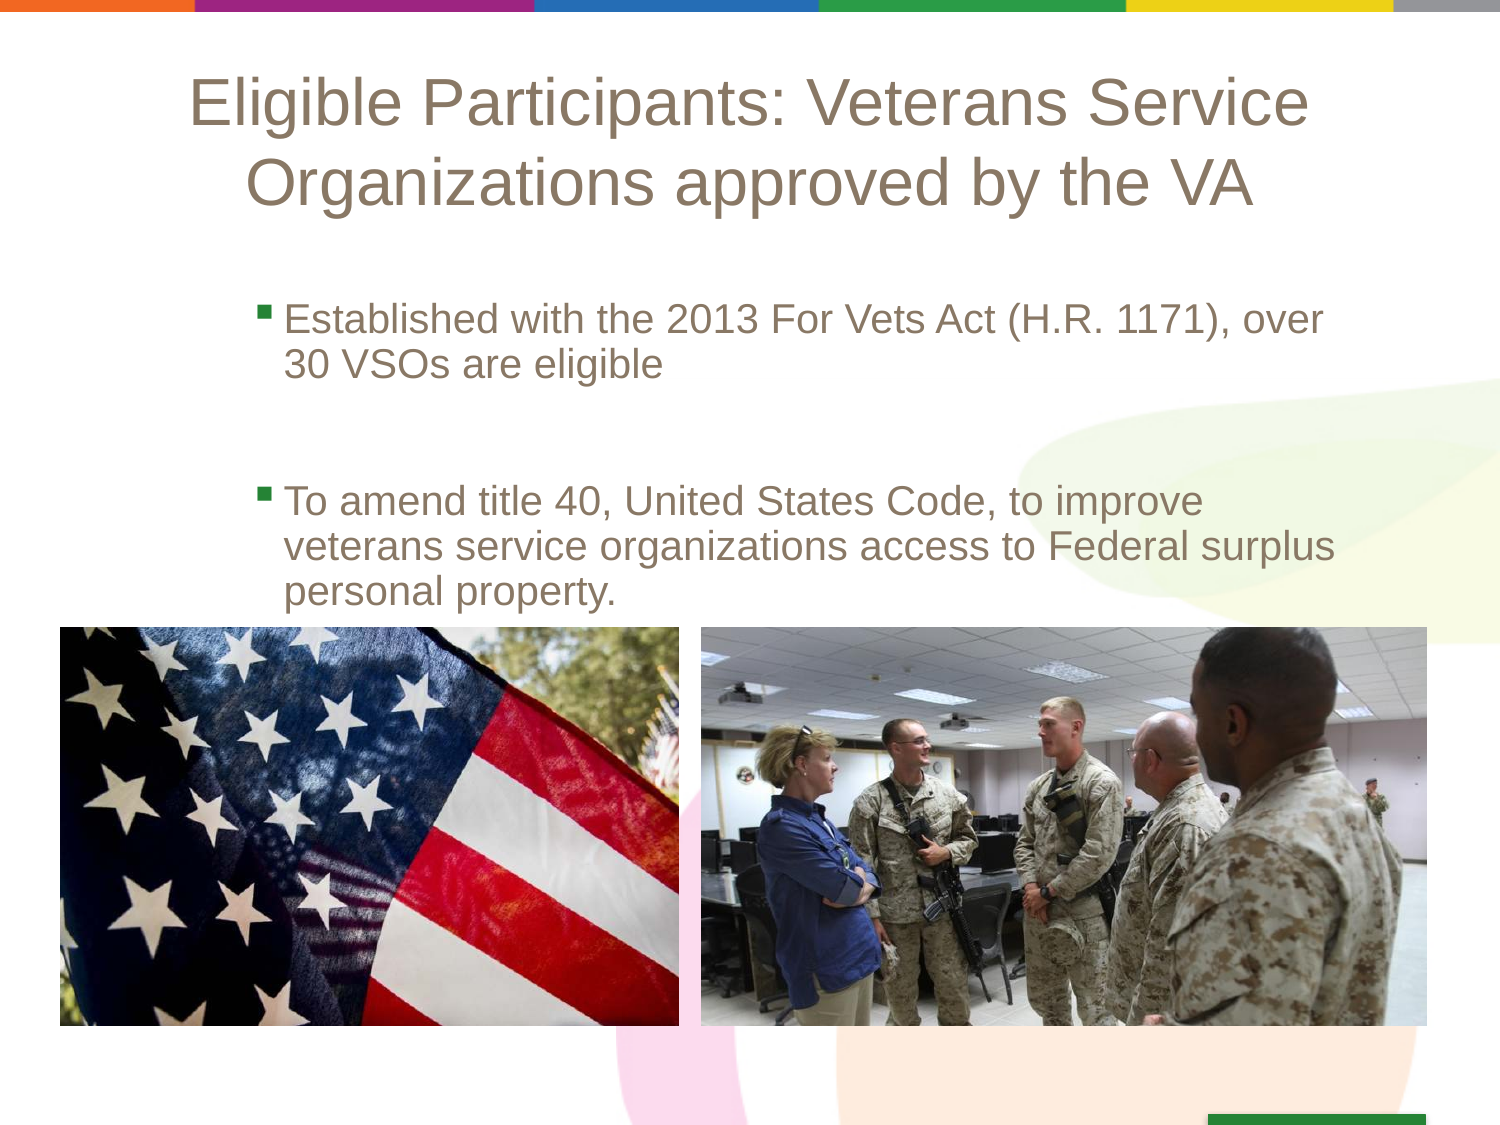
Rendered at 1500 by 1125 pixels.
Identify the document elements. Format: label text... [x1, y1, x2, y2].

picture [0, 0, 1500, 12]
list Established with the 2013 For Vets Act (H.R. 1171), over 30 VSOs are eligible To amend title 40, United States Code, to improve veterans service organizations access to Federal surplus personal property. [212, 290, 1358, 966]
picture [60, 377, 1500, 1125]
title Eligible Participants: Veterans Service Organizations approved by the VA [75, 45, 1425, 233]
